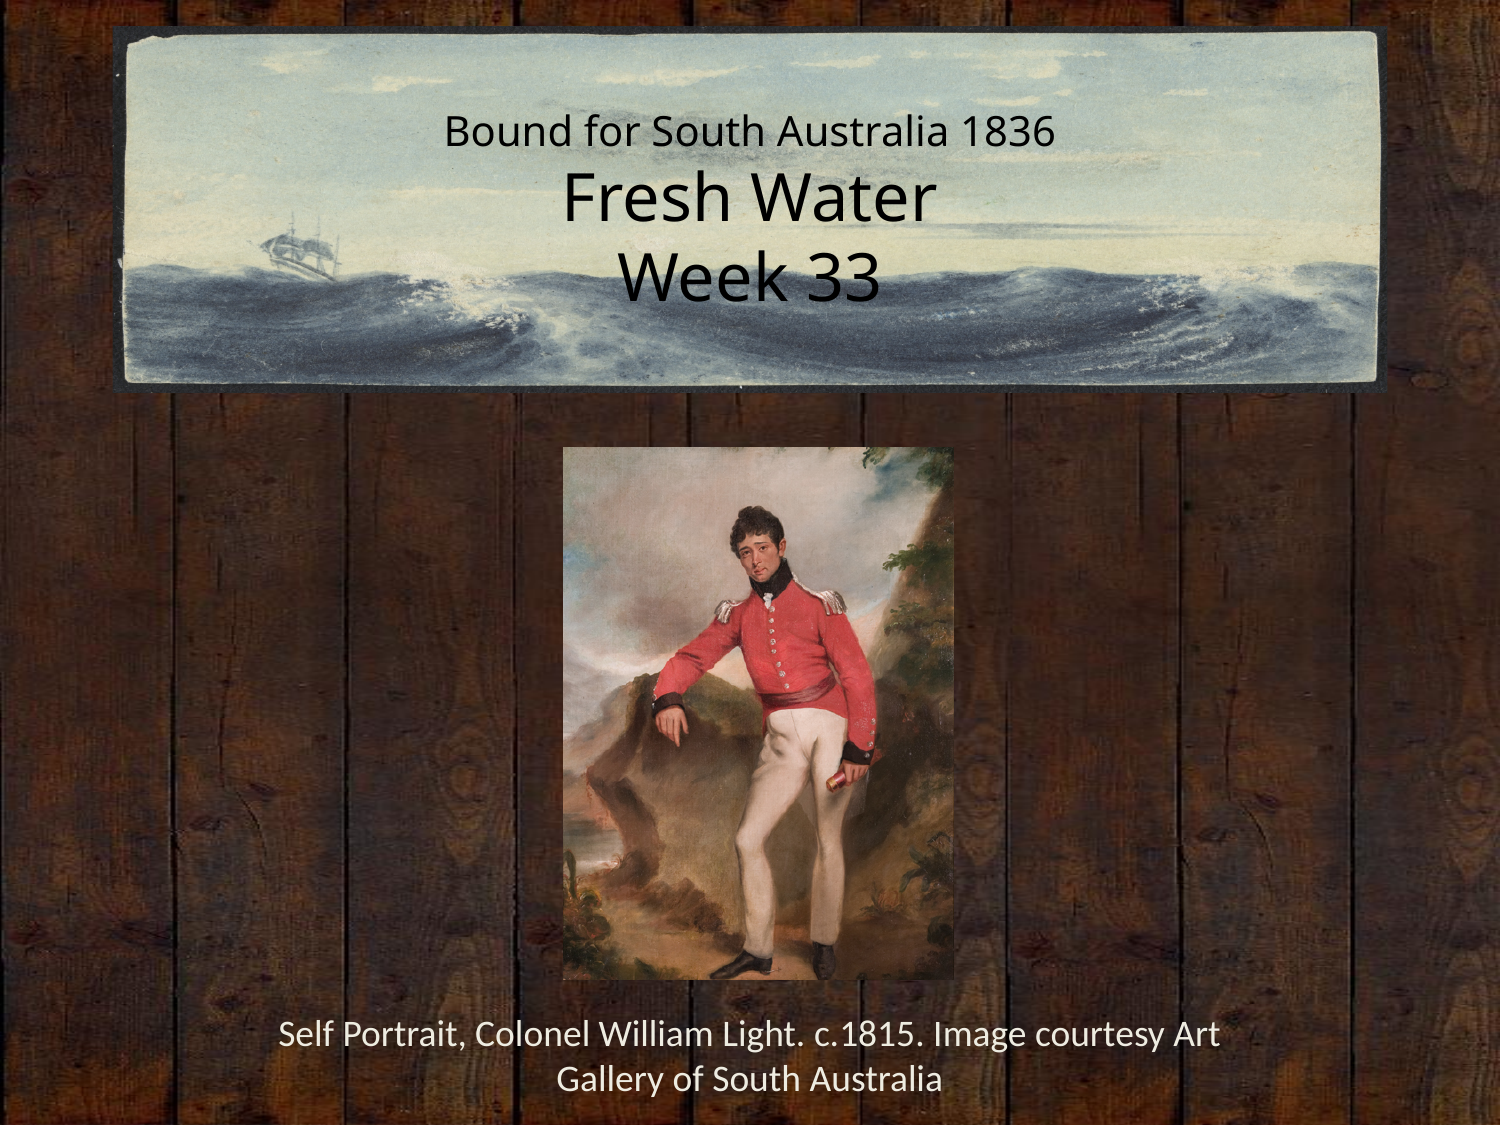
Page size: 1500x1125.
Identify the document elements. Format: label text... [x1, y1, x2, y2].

picture [0, 0, 1500, 1125]
title Bound for South Australia 1836 Fresh Water Week 33 [112, 26, 1388, 393]
subtitle Self Portrait, Colonel William Light. c.1815. Image courtesy Art Gallery of South Australia [225, 476, 1275, 1125]
